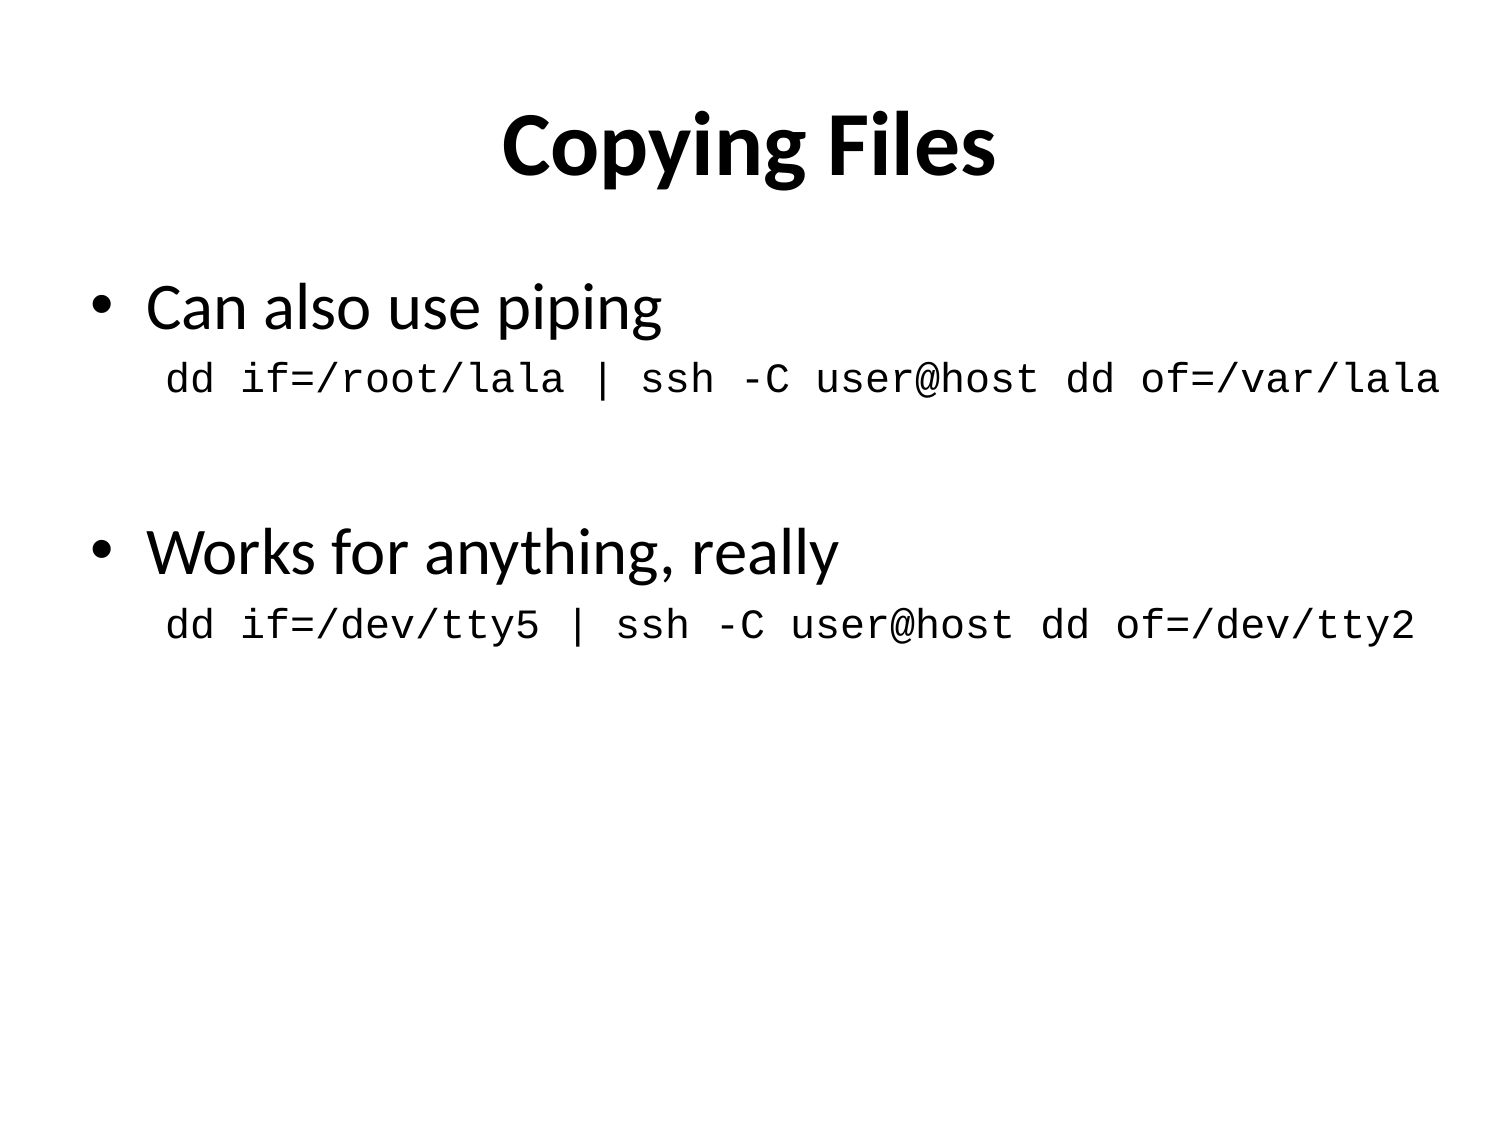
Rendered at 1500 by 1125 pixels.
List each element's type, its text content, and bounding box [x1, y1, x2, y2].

list Can also use piping dd if=/root/lala | ssh -C user@host dd of=/var/lala Works for anything, really dd if=/dev/tty5 | ssh -C user@host dd of=/dev/tty2 [75, 255, 1500, 1059]
title Copying Files [75, 45, 1425, 233]
